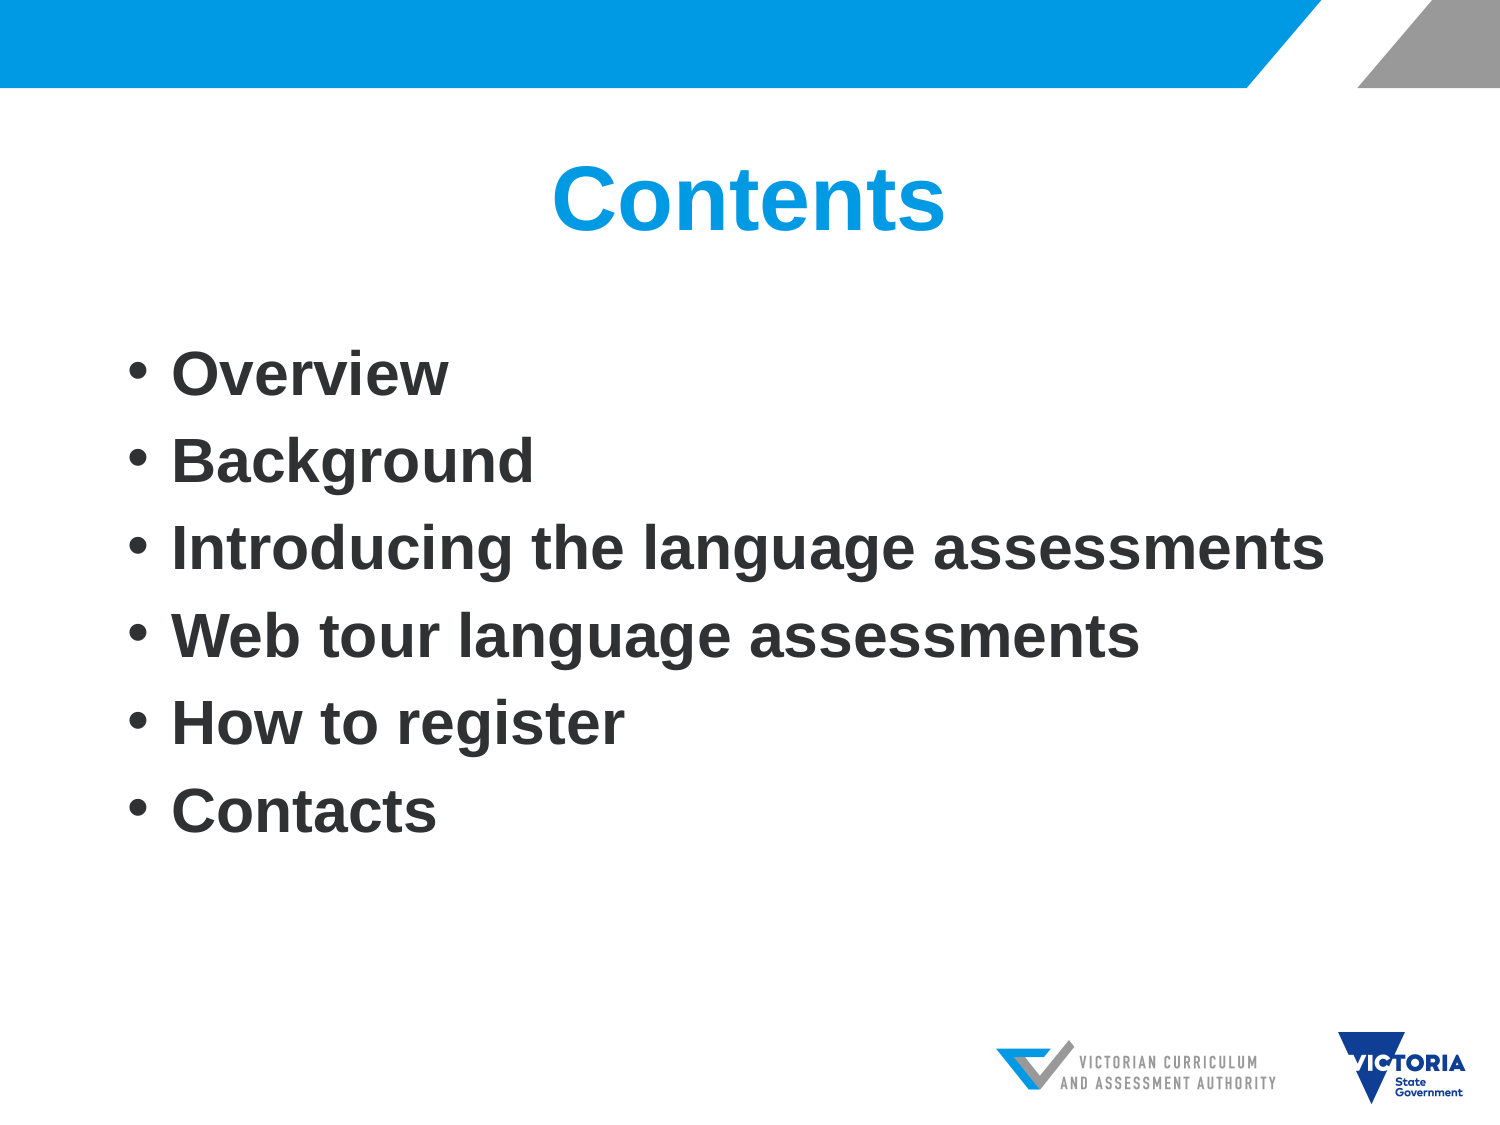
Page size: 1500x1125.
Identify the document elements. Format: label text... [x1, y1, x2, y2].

list Overview Background Introducing the language assessments Web tour language assessments How to register Contacts [112, 324, 1388, 975]
title Contents [112, 99, 1388, 288]
picture [0, 0, 1500, 1125]
